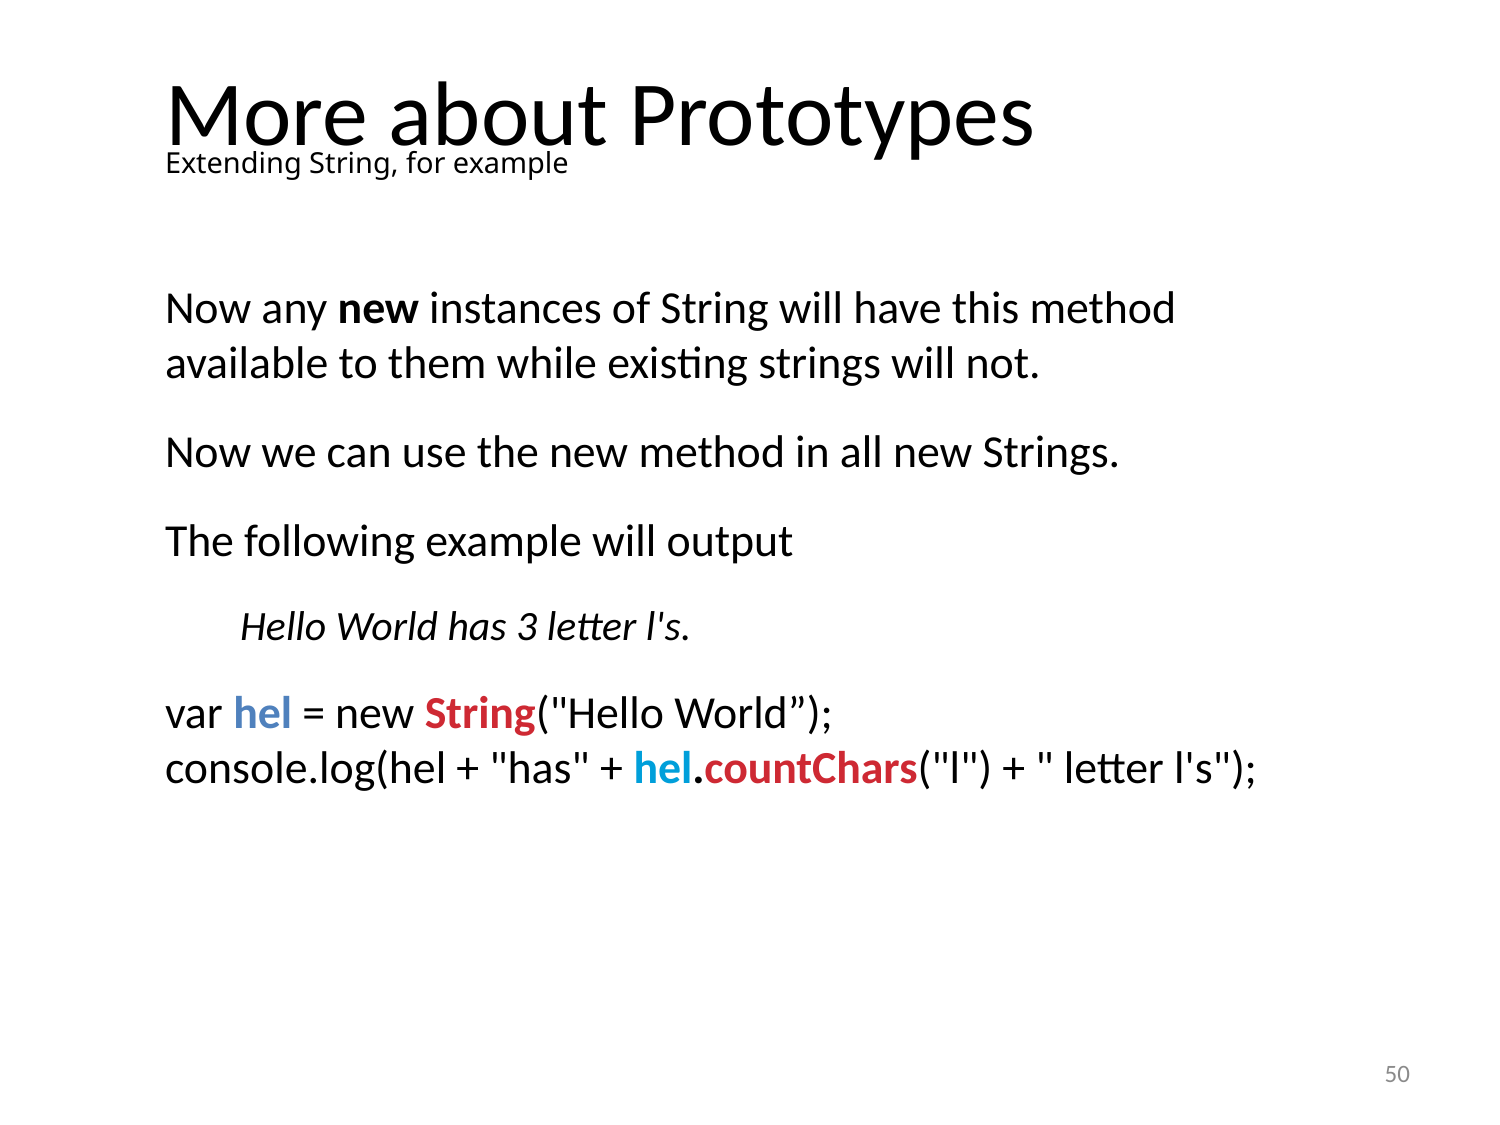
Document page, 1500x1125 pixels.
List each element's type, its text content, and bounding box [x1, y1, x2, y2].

list Now any new instances of String will have this method available to them while existing strings will not. Now we can use the new method in all new Strings. The following example will output Hello World has 3 letter l's. var hel = new String("Hello World”); console.log(hel + "has" + hel.countChars("l") + " letter l's"); [150, 270, 1363, 1013]
list Extending String, for example [150, 137, 1200, 188]
slide_number 50 [1074, 1042, 1425, 1103]
title More about Prototypes [150, 24, 1425, 193]
